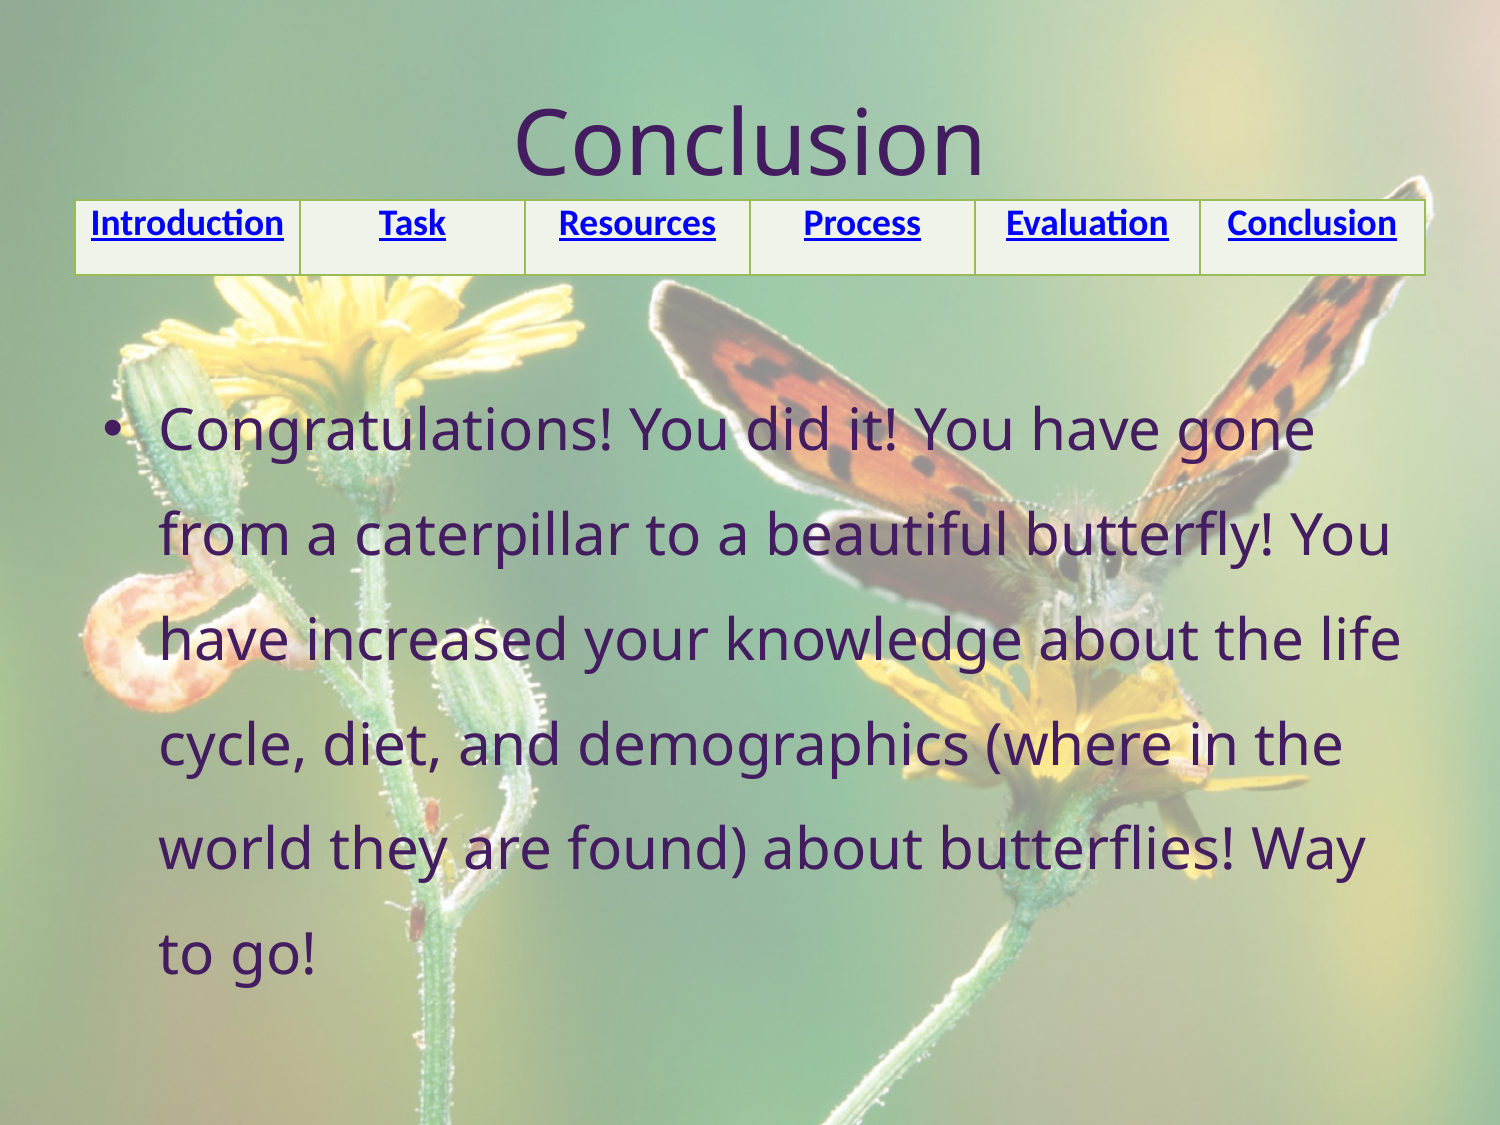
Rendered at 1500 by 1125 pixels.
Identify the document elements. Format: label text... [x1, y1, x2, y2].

table_header Process [751, 201, 974, 274]
title Conclusion [75, 45, 1425, 199]
table_header Evaluation [976, 201, 1199, 274]
list Congratulations! You did it! You have gone from a caterpillar to a beautiful butterfly! You have increased your knowledge about the life cycle, diet, and demographics (where in the world they are found) about butterflies! Way to go! [87, 350, 1438, 1093]
table_header Task [301, 201, 524, 274]
table_header Conclusion [1201, 201, 1424, 274]
table_header Resources [526, 201, 749, 274]
table_header Introduction [76, 201, 299, 274]
